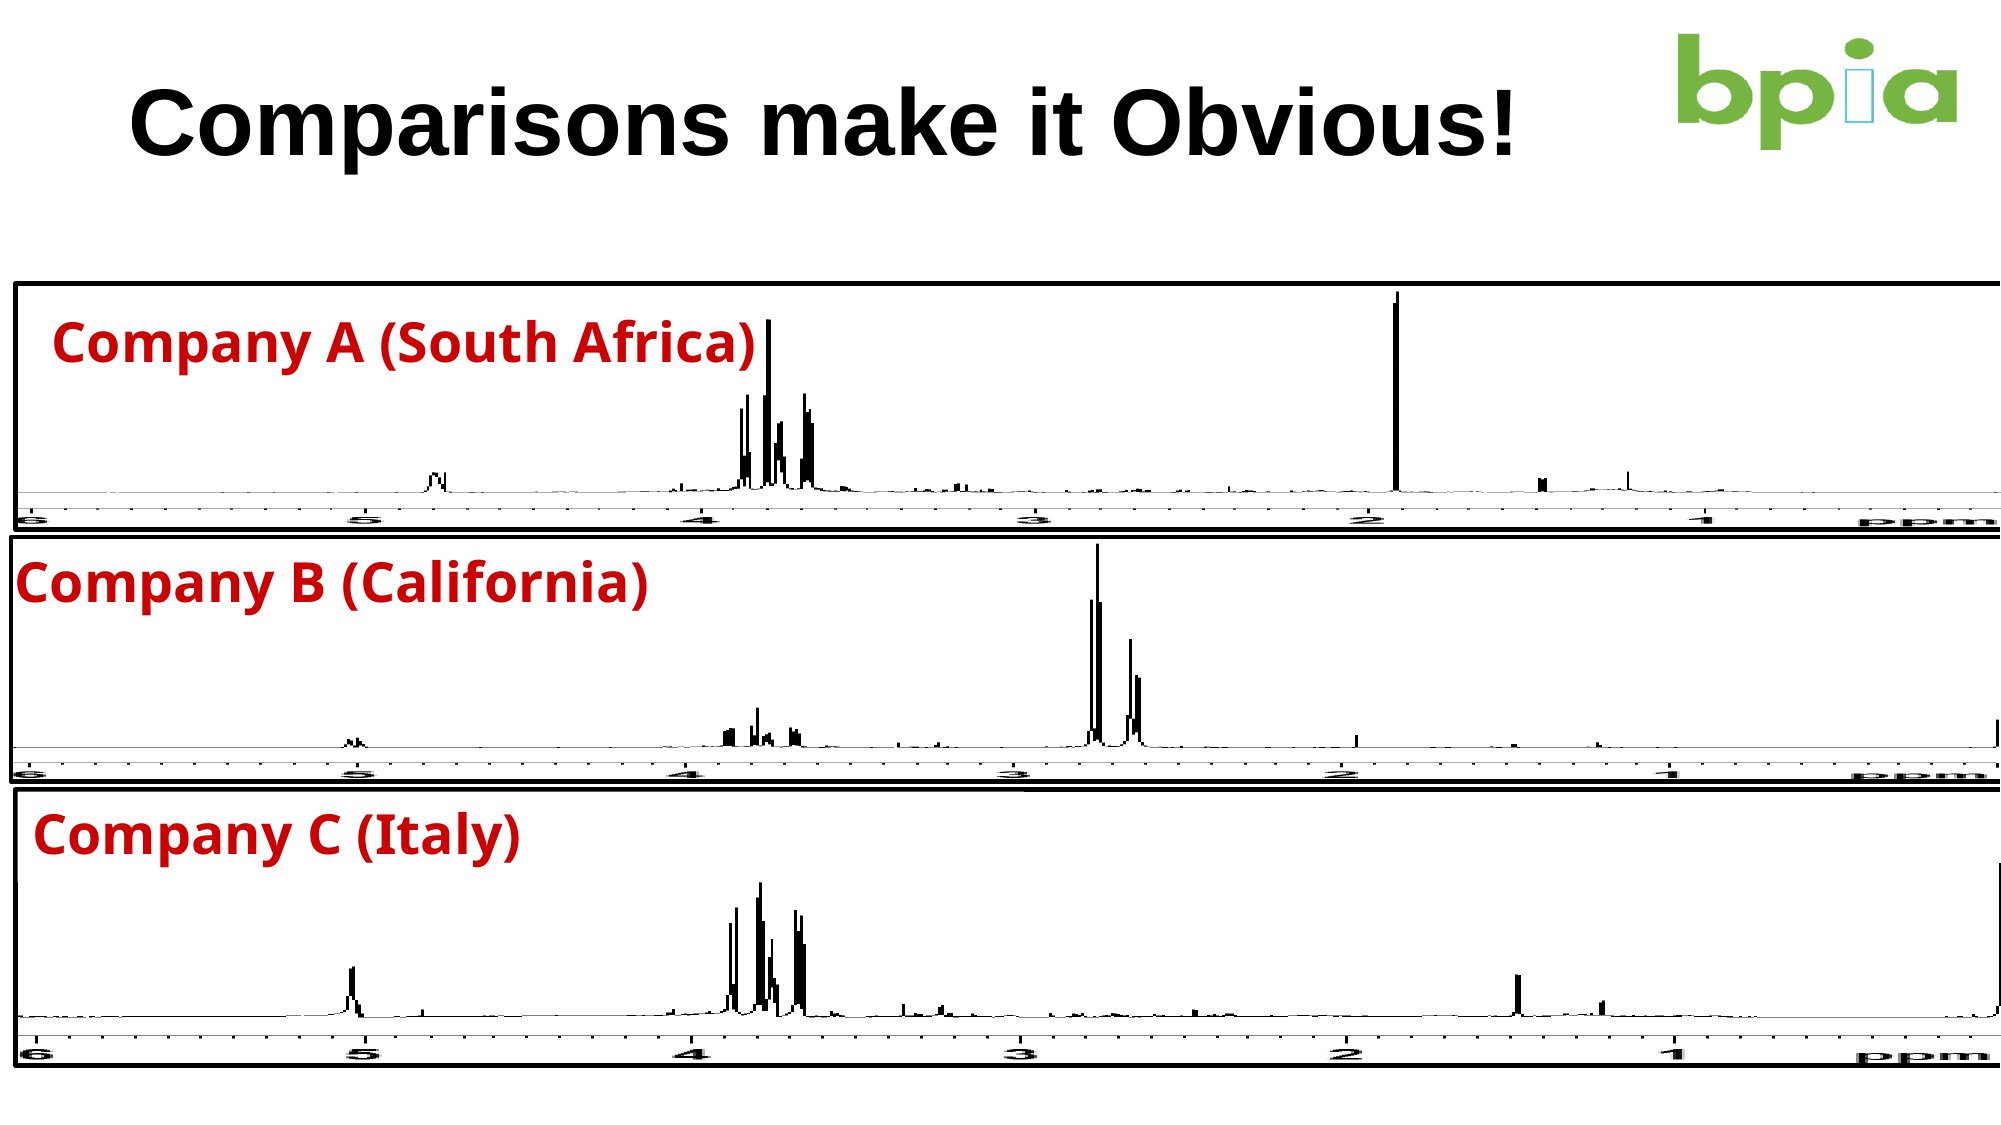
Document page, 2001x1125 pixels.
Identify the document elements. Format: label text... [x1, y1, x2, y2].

picture [17, 791, 2001, 1064]
text_box Comparisons make it Obvious! [49, 53, 1625, 182]
picture [1678, 33, 1957, 150]
picture [17, 285, 2001, 528]
text_box Company B (California) [0, 539, 9, 621]
picture [12, 539, 2000, 780]
